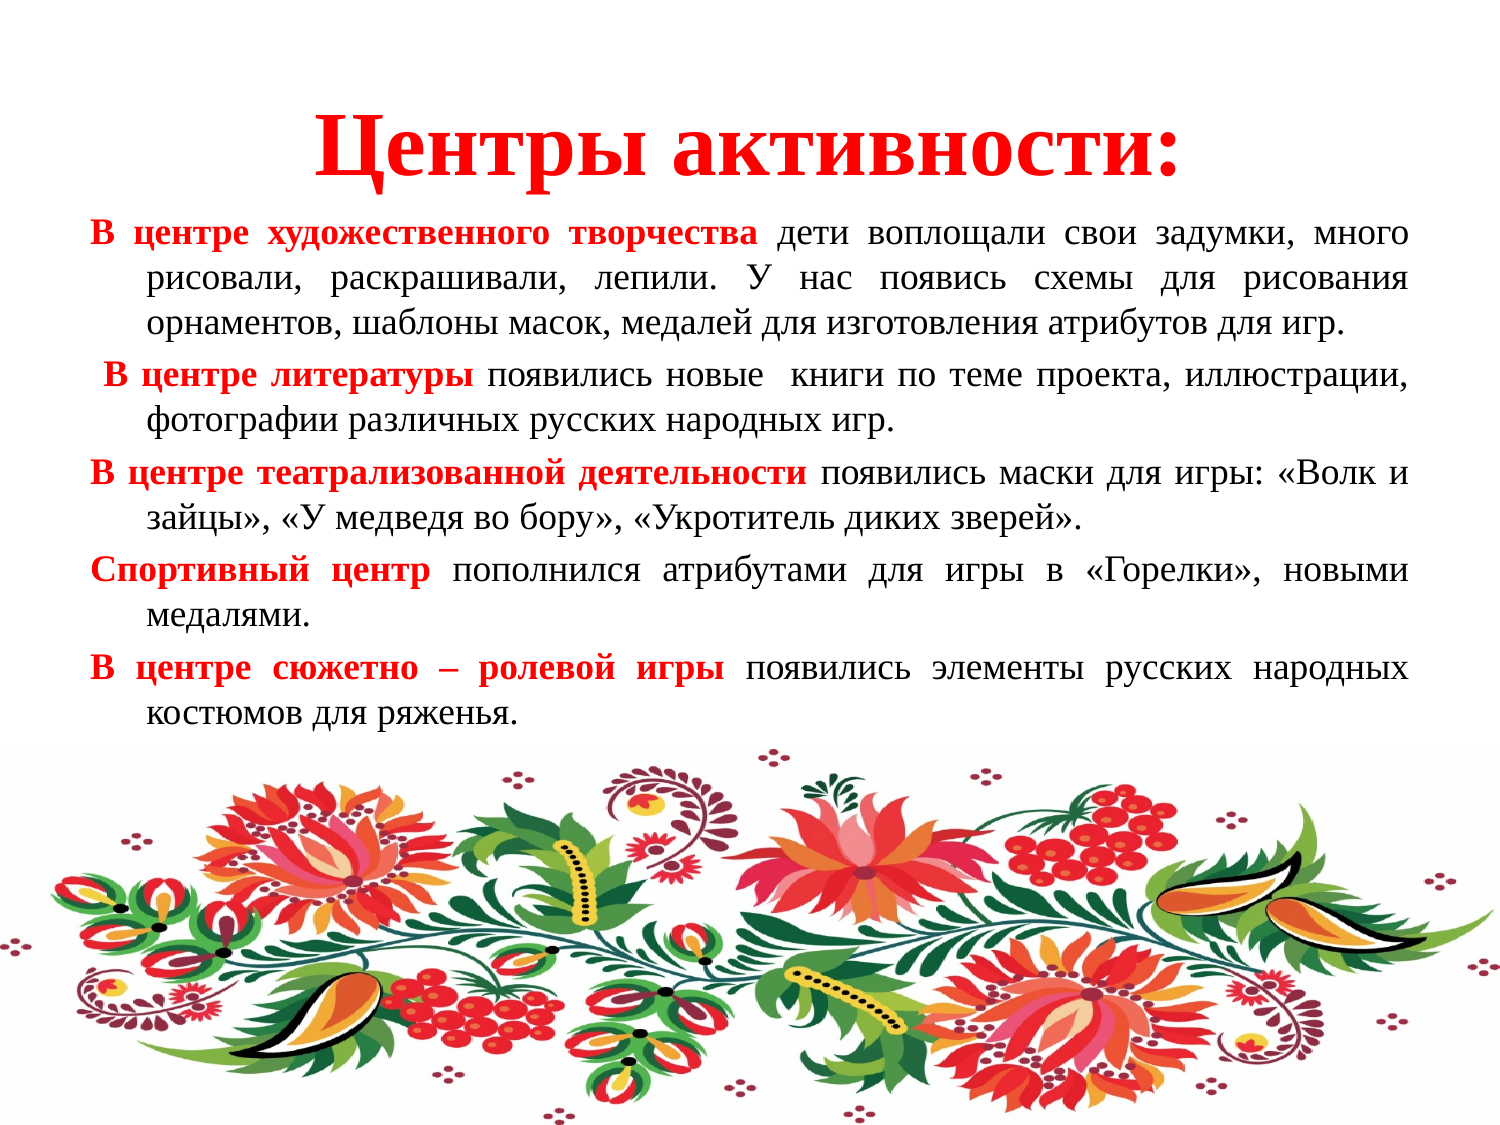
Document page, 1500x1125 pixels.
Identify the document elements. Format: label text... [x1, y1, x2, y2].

list В центре художественного творчества дети воплощали свои задумки, много рисовали, раскрашивали, лепили. У нас появись схемы для рисования орнаментов, шаблоны масок, медалей для изготовления атрибутов для игр. В центре литературы появились новые книги по теме проекта, иллюстрации, фотографии различных русских народных игр. В центре театрализованной деятельности появились маски для игры: «Волк и зайцы», «У медведя во бору», «Укротитель диких зверей». Спортивный центр пополнился атрибутами для игры в «Горелки», новыми медалями. В центре сюжетно – ролевой игры появились элементы русских народных костюмов для ряженья. [75, 199, 1425, 748]
picture [0, 749, 1500, 1125]
title Центры активности: [75, 45, 1425, 199]
